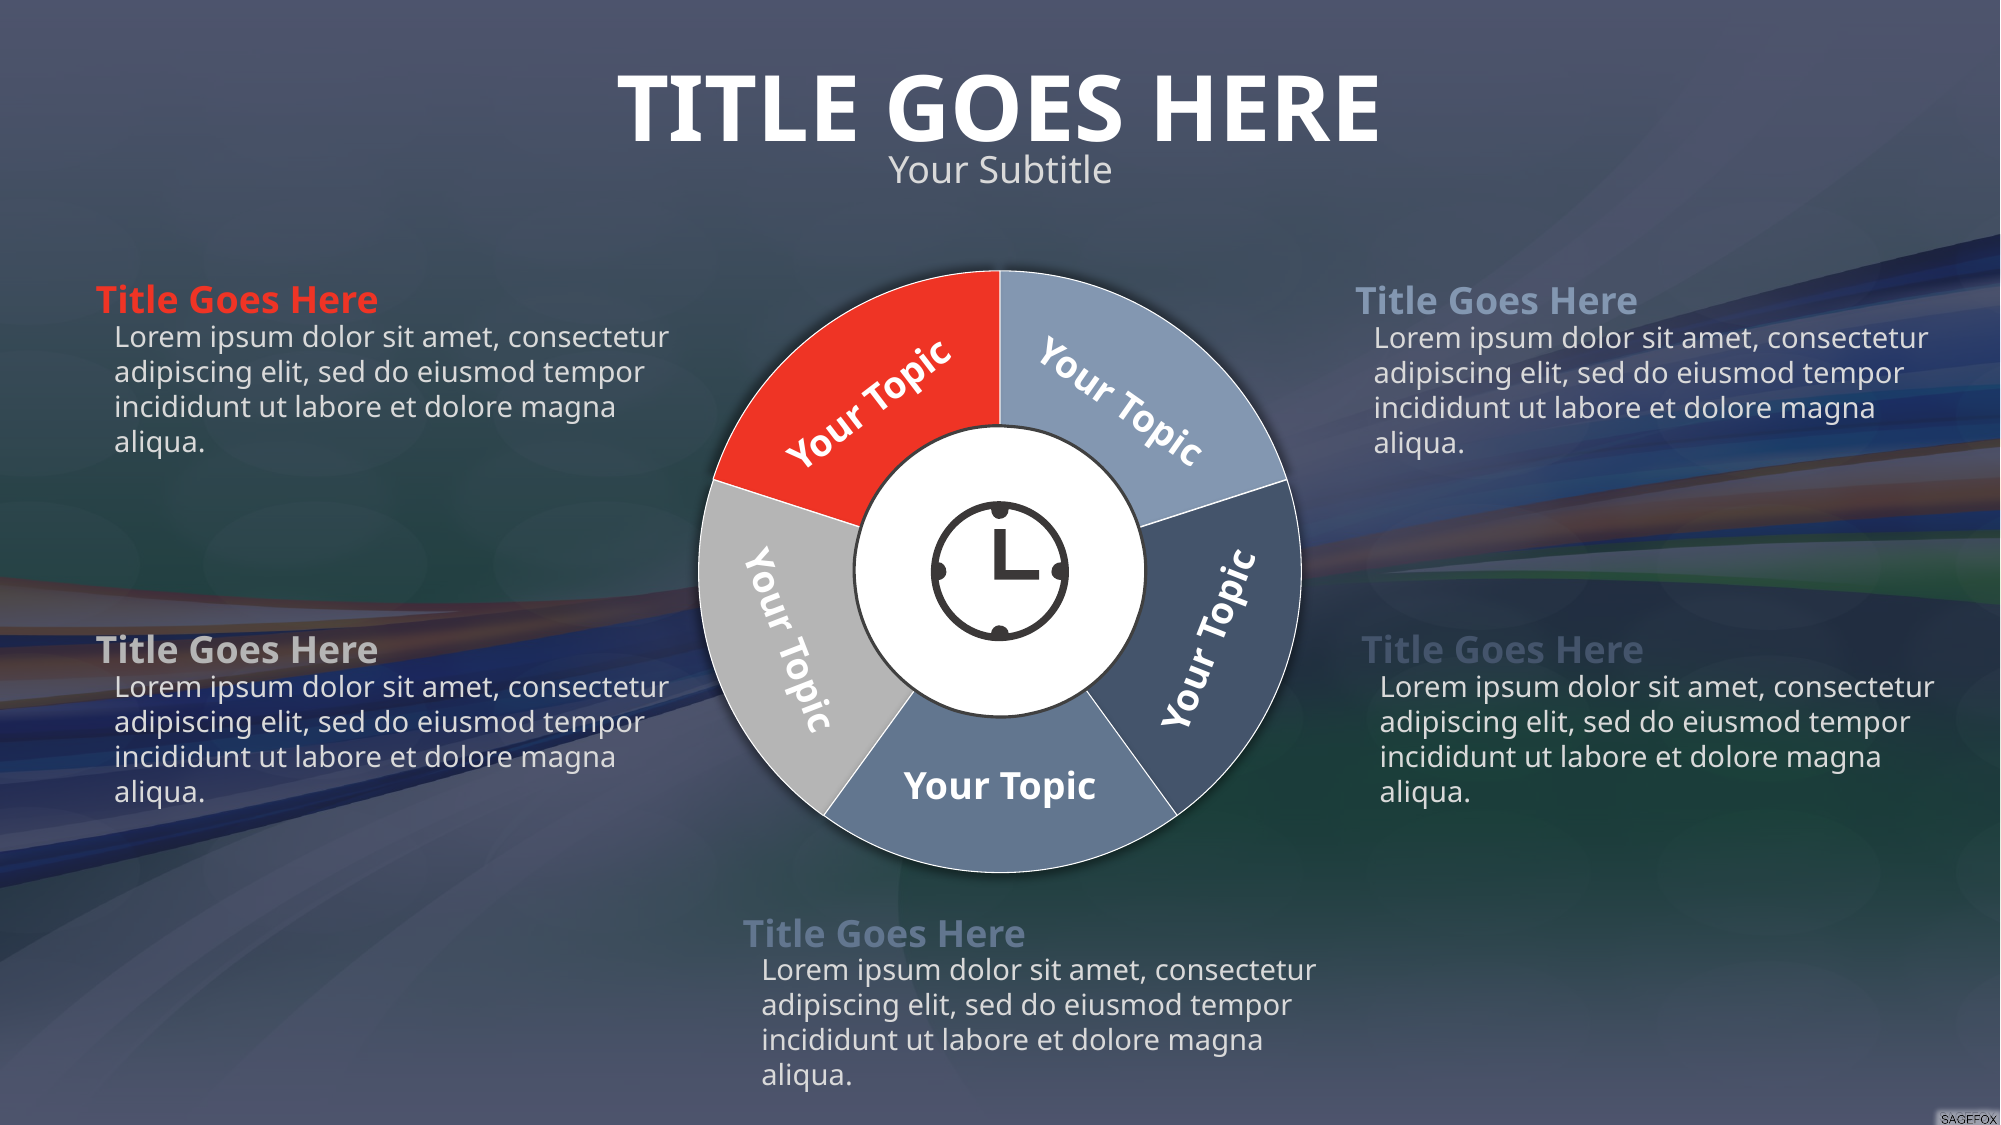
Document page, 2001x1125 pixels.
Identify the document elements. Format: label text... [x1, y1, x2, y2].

picture [1938, 1114, 1999, 1125]
text_box Your Topic [1138, 525, 1276, 755]
text_box Your Topic [888, 754, 1112, 815]
text_box [1110, 479, 1302, 815]
text_box Your Topic [762, 311, 976, 495]
text_box [713, 270, 1000, 523]
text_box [853, 424, 1147, 718]
text_box [823, 718, 1178, 873]
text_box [114, 625, 674, 810]
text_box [548, 42, 1452, 199]
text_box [1379, 625, 1940, 810]
text_box Your Topic [722, 525, 859, 755]
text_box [1373, 276, 1934, 461]
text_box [114, 275, 674, 460]
text_box [698, 479, 890, 814]
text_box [761, 909, 1321, 1094]
text_box Your Topic [1013, 312, 1230, 490]
text_box [1001, 270, 1287, 523]
